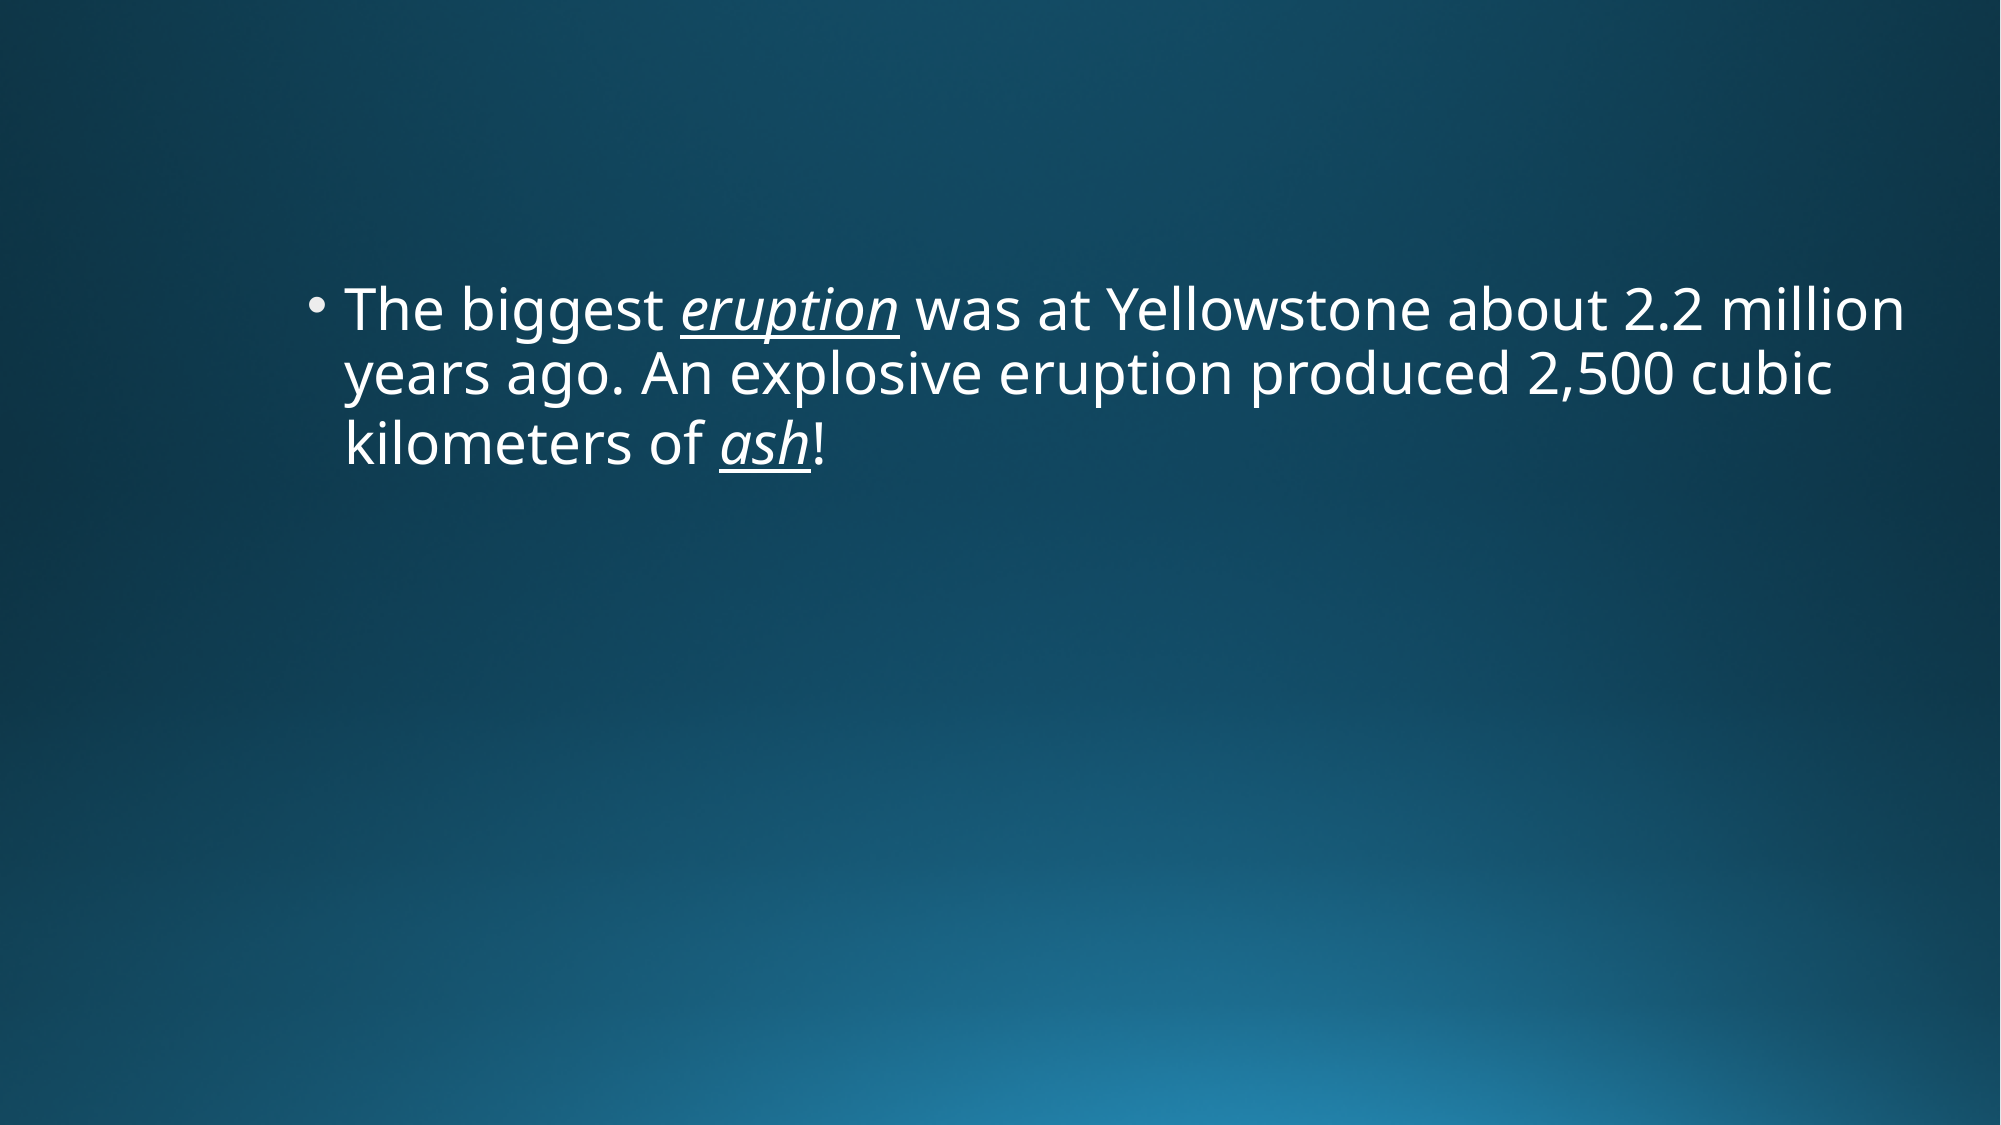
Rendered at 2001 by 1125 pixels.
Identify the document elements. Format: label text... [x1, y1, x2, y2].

picture [0, 0, 2001, 1125]
list The biggest eruption was at Yellowstone about 2.2 million years ago. An explosive eruption produced 2,500 cubic kilometers of ash! [291, 265, 1971, 980]
